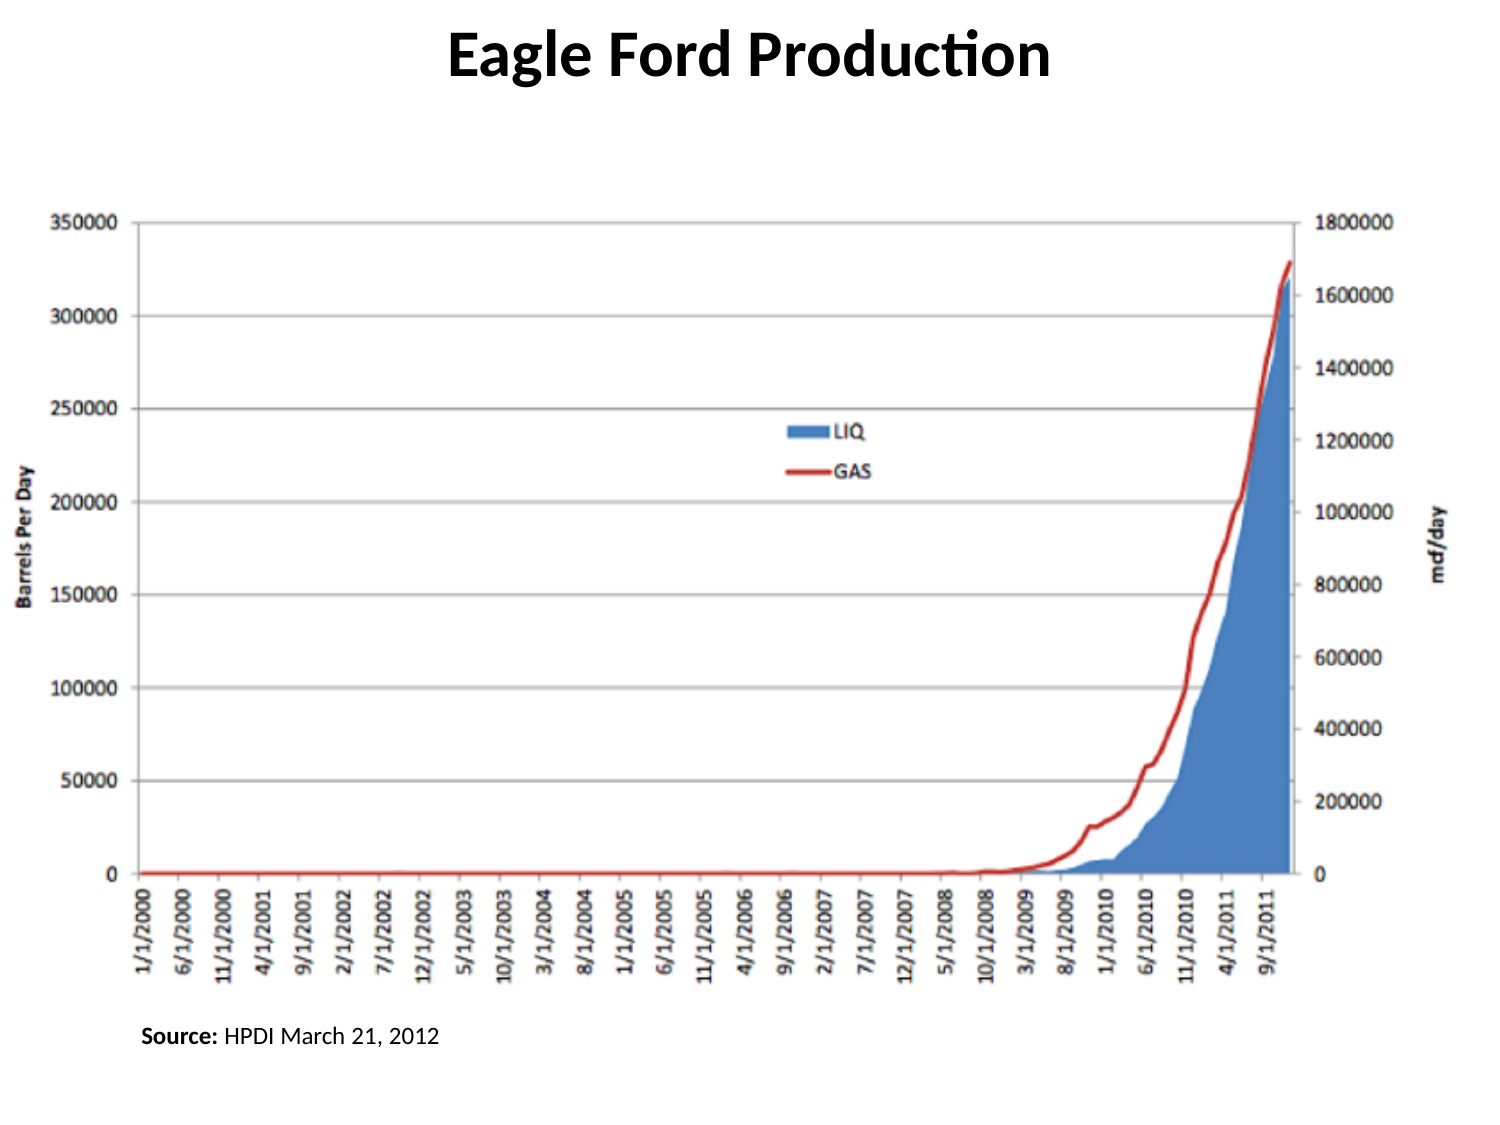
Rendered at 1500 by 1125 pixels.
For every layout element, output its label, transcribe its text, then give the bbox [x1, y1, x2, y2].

picture [0, 187, 1463, 1008]
text_box Source: HPDI March 21, 2012 [126, 1016, 455, 1058]
title Eagle Ford Production [75, 0, 1425, 100]
